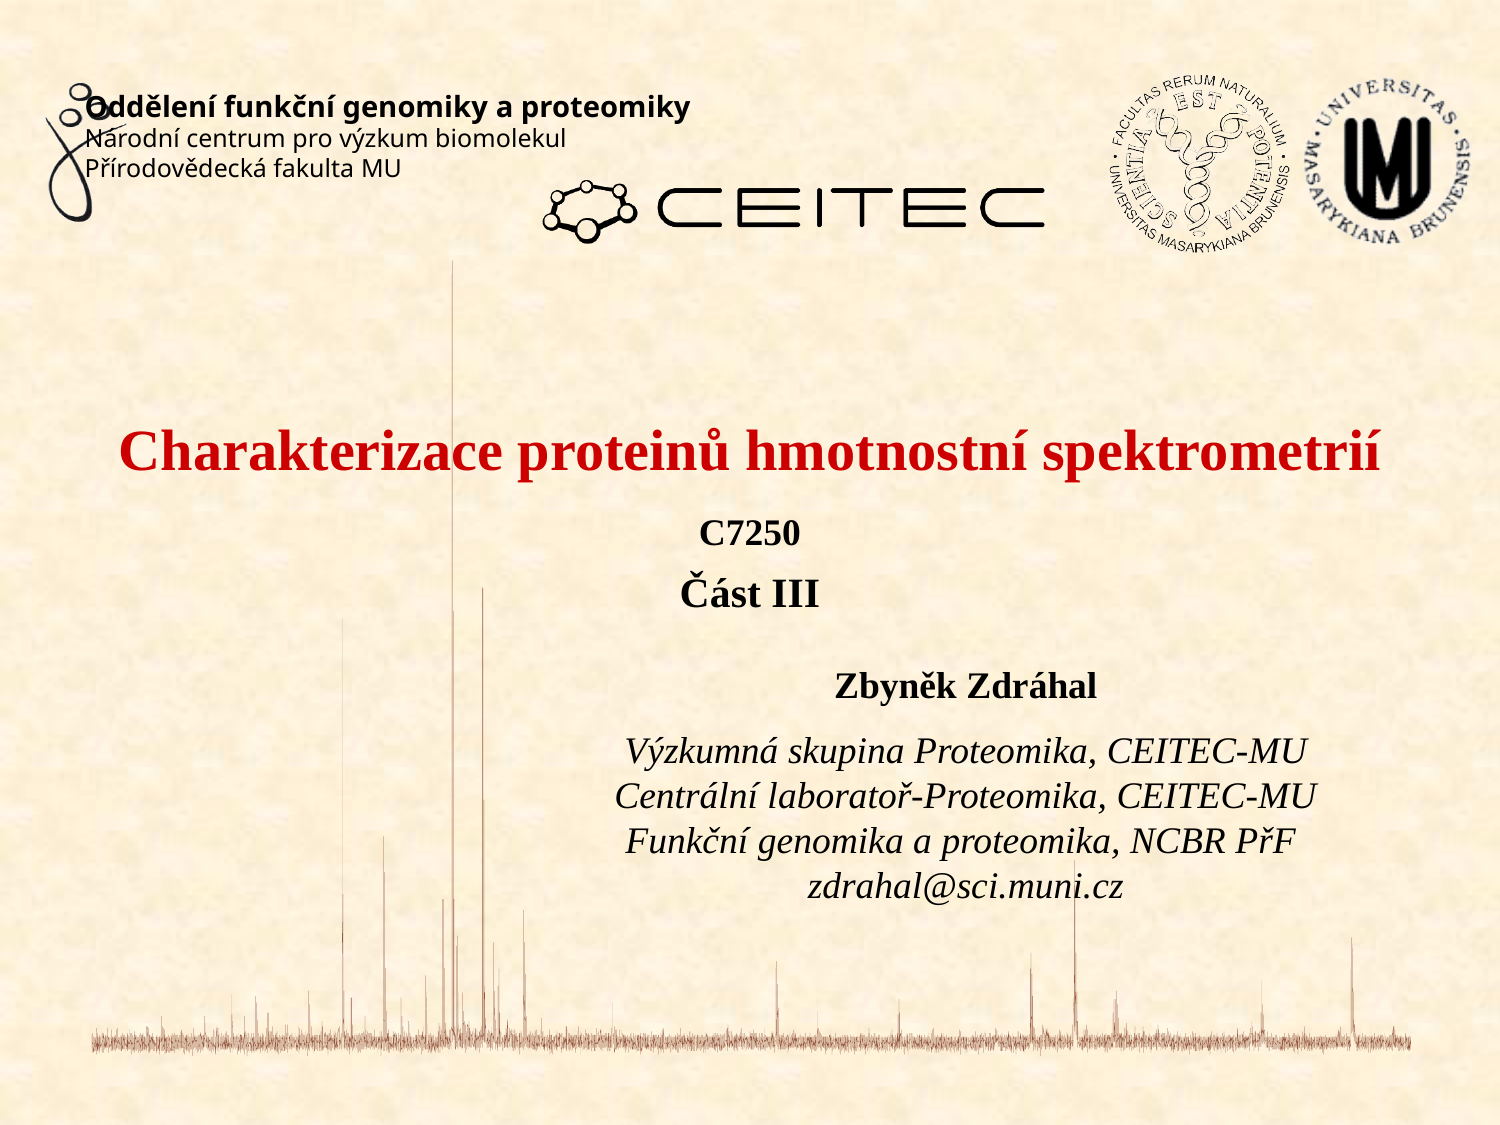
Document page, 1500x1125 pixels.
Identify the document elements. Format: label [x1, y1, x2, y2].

text_box [17, 79, 660, 222]
picture [0, 0, 1500, 1125]
